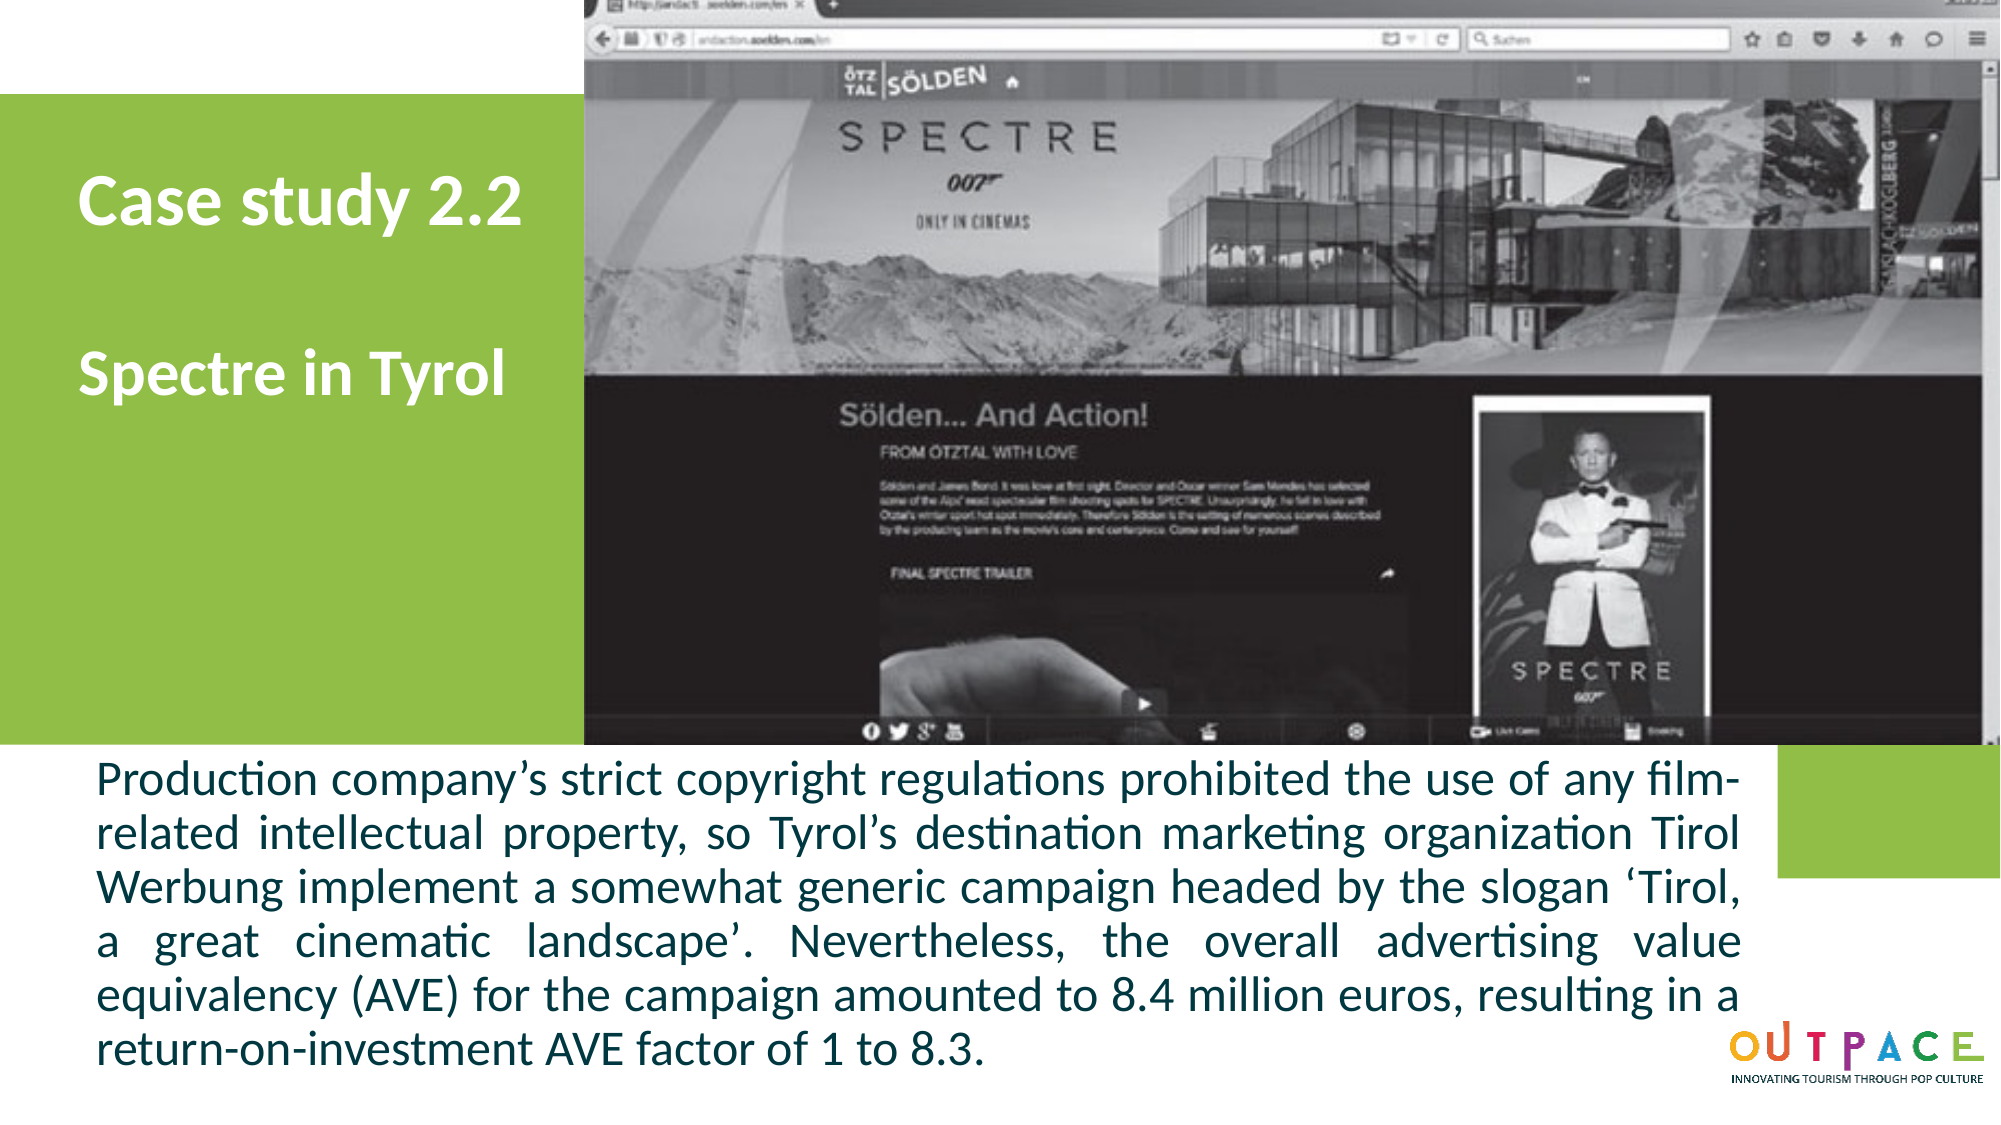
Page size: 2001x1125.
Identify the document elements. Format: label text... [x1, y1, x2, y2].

list Production company’s strict copyright regulations prohibited the use of any film-related intellectual property, so Tyrol’s destination marketing organization Tirol Werbung implement a somewhat generic campaign headed by the slogan ‘Tirol, a great cinematic landscape’. Nevertheless, the overall advertising value equivalency (AVE) for the campaign amounted to 8.4 million euros, resulting in a return-on-investment AVE factor of 1 to 8.3. [81, 744, 1758, 997]
picture [584, 0, 2000, 745]
list Case study 2.2 Spectre in Tyrol [63, 153, 566, 695]
picture [1730, 1021, 1984, 1083]
